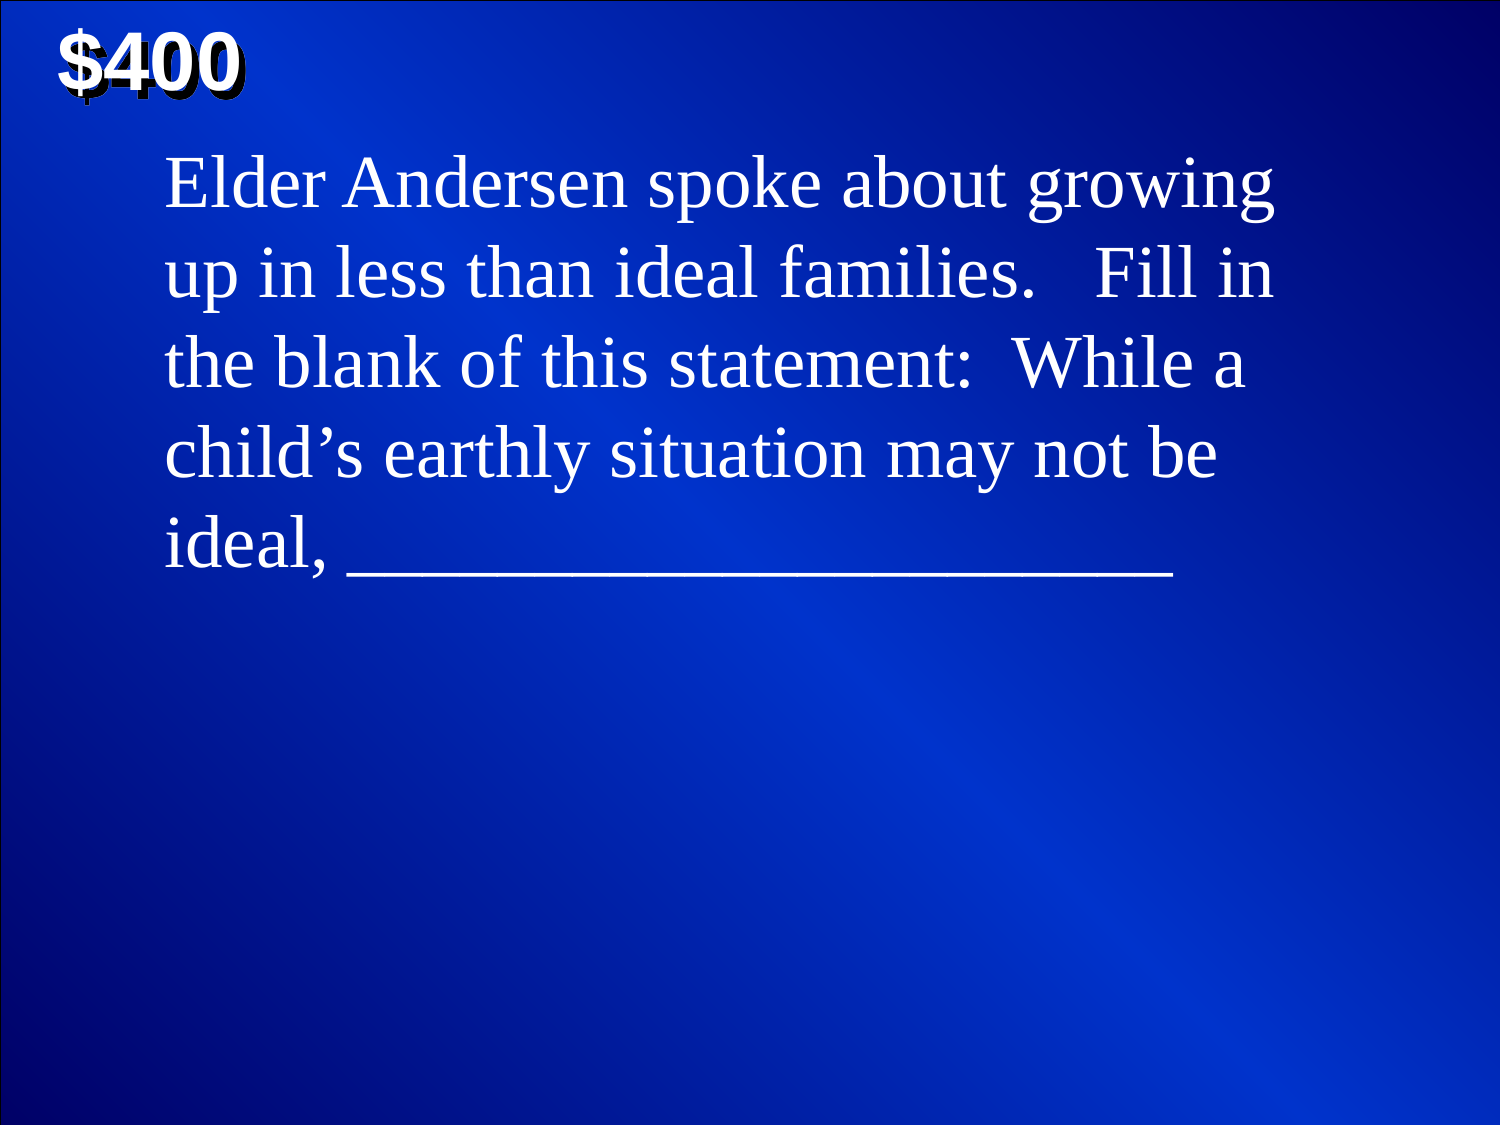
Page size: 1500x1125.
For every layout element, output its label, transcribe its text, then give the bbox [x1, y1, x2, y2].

text_box [0, 0, 1500, 1125]
text_box $400 [0, 0, 300, 115]
text_box Elder Andersen spoke about growing up in less than ideal families. Fill in the blank of this statement: While a child’s earthly situation may not be ideal, ______________________ [150, 124, 1375, 590]
